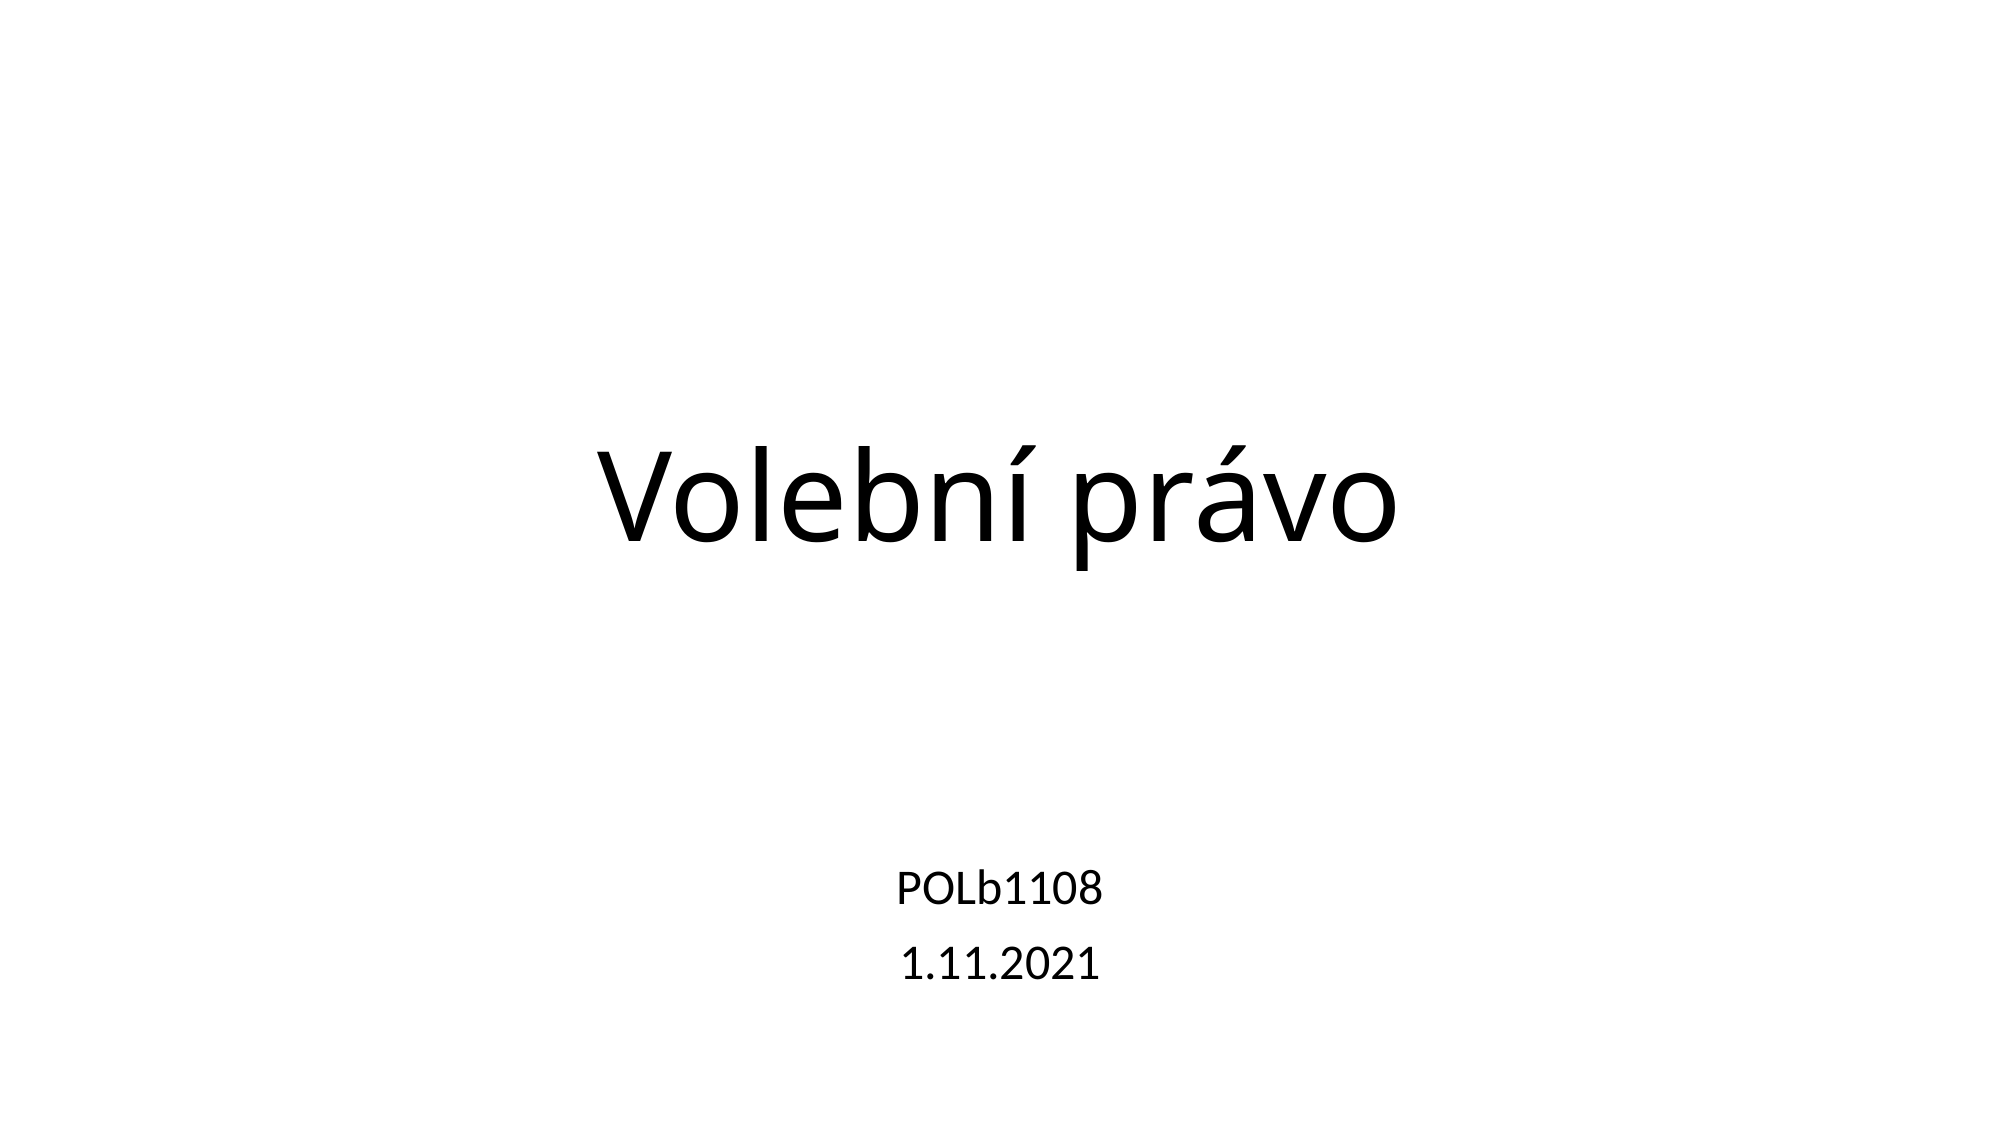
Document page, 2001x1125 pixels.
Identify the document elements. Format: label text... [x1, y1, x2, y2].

title Volební právo [249, 184, 1750, 576]
subtitle POLb1108 1.11.2021 [249, 853, 1750, 1125]
